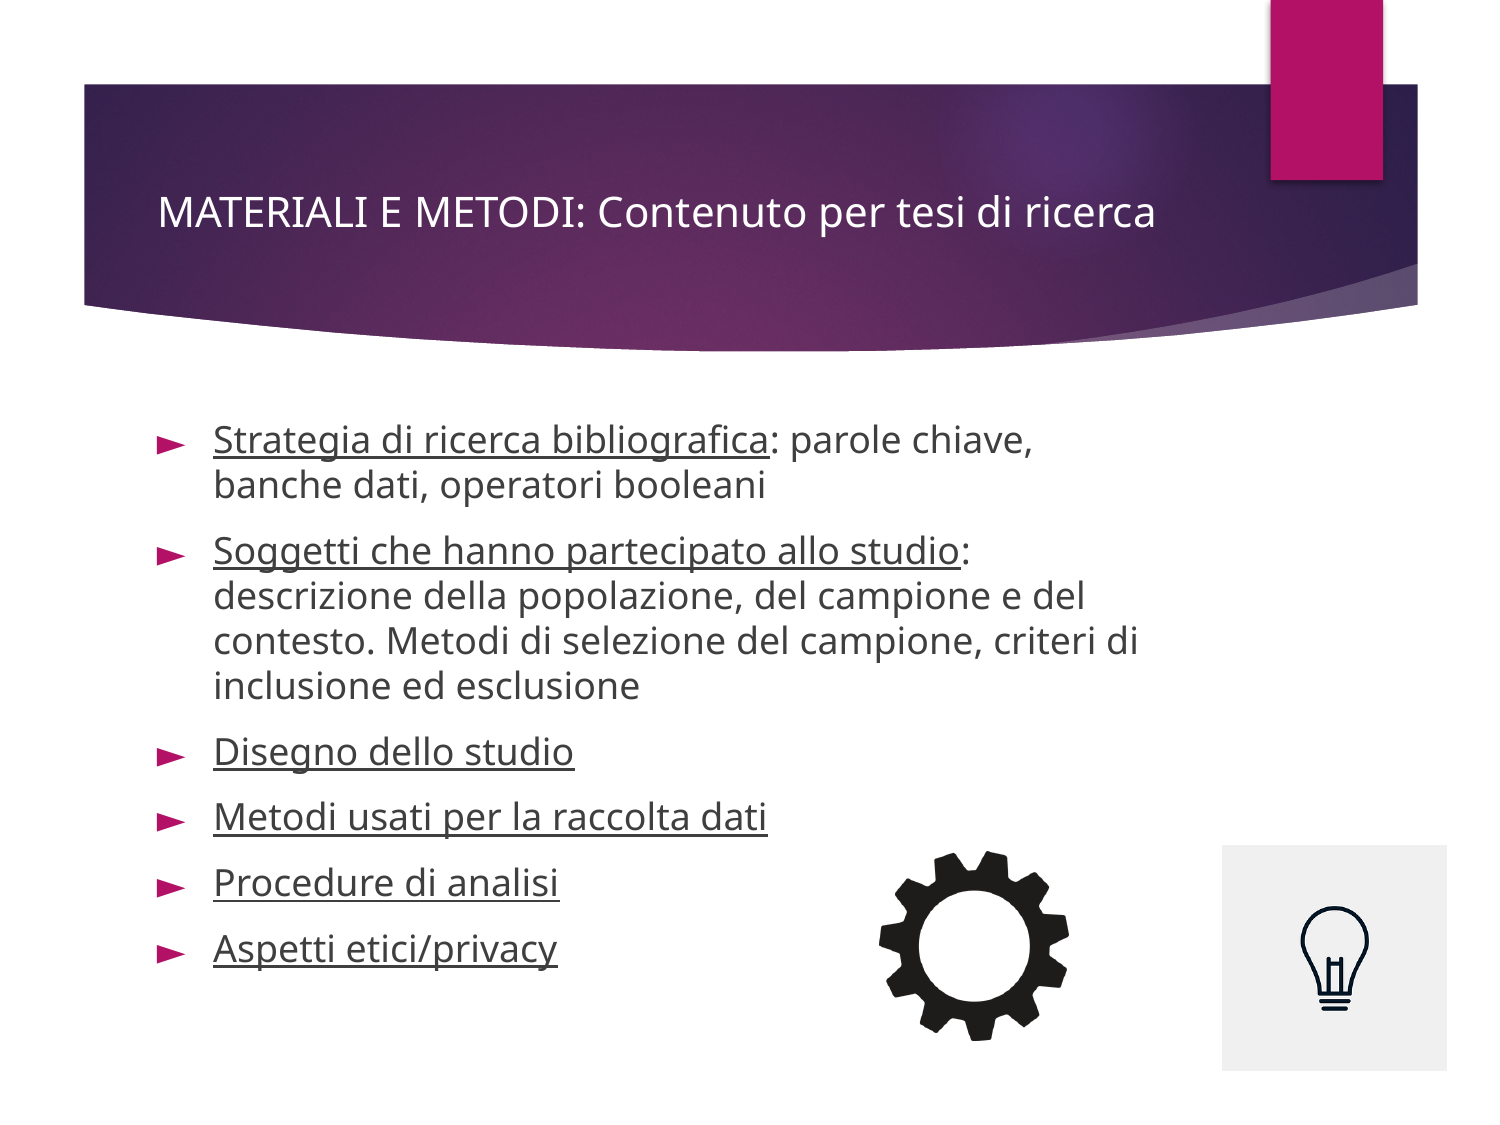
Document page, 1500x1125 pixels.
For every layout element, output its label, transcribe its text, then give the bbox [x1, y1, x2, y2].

list Strategia di ricerca bibliografica: parole chiave, banche dati, operatori booleani Soggetti che hanno partecipato allo studio: descrizione della popolazione, del campione e del contesto. Metodi di selezione del campione, criteri di inclusione ed esclusione Disegno dello studio Metodi usati per la raccolta dati Procedure di analisi Aspetti etici/privacy [141, 408, 1183, 988]
picture [85, 85, 1417, 351]
picture [1222, 845, 1447, 1071]
title MATERIALI E METODI: Contenuto per tesi di ricerca [142, 152, 1183, 269]
picture [879, 851, 1069, 1041]
